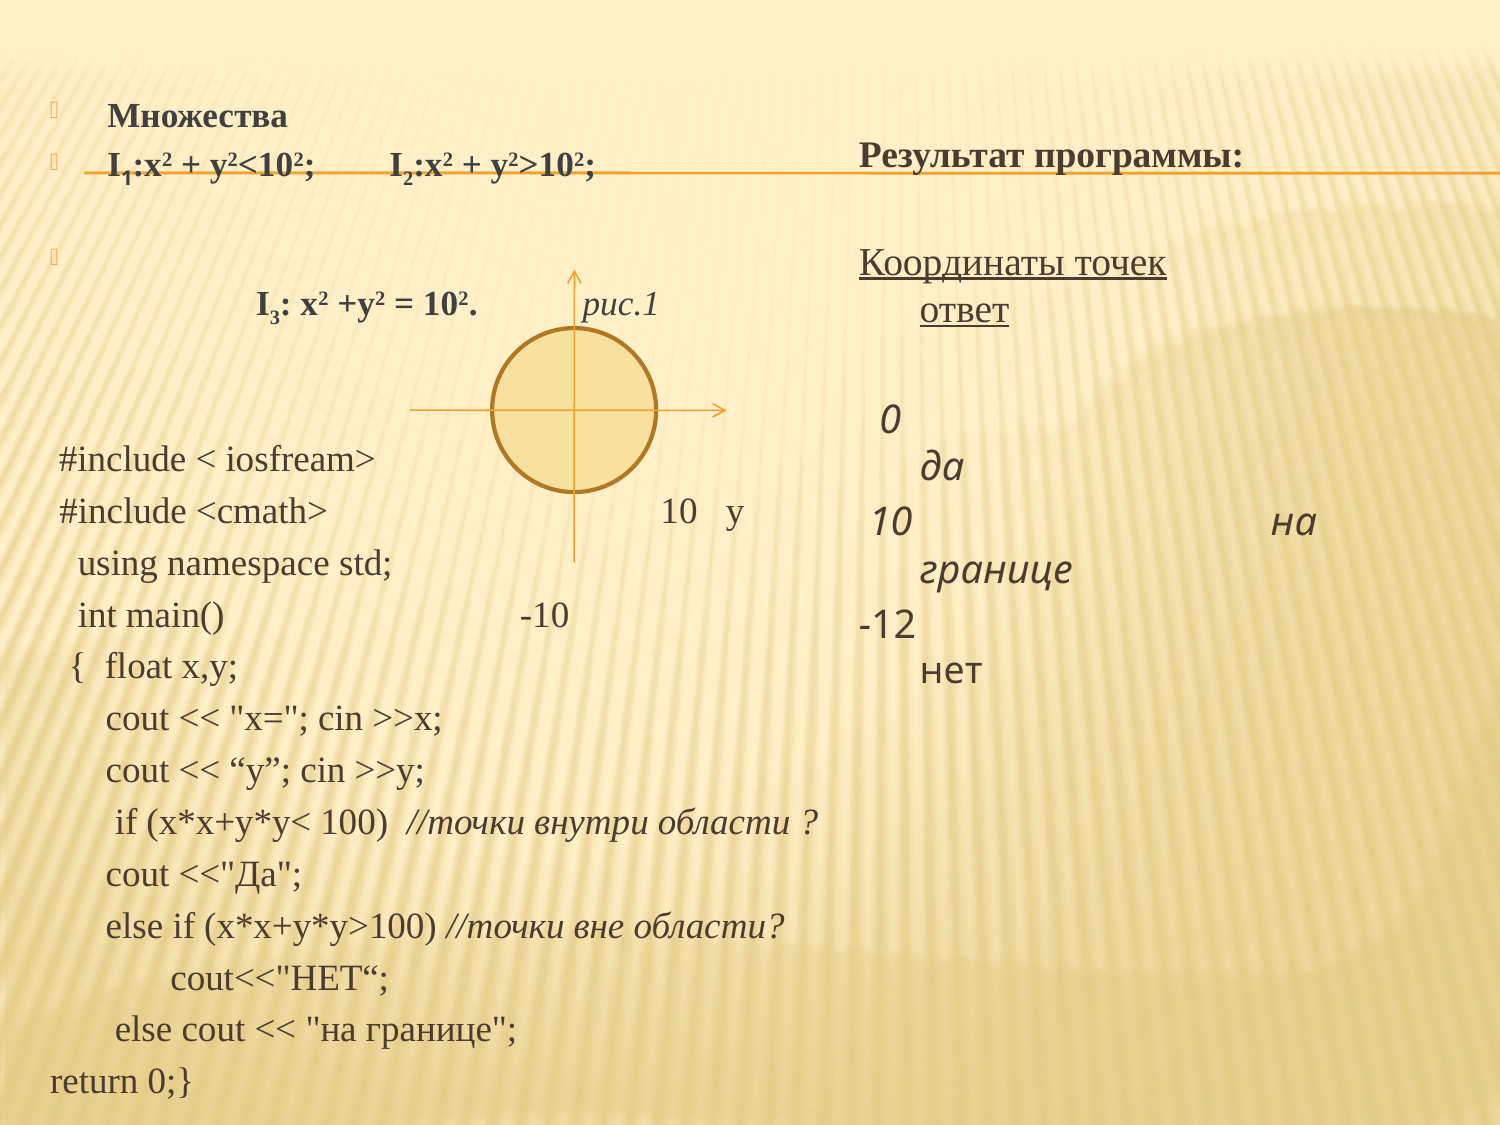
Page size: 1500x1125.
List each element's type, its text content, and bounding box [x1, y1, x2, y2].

list Множества I1:х2 + у2<102; I2:х2 + у2>102; I3: х2 +у2 = 102. рис.1 х #include < iosfream> #include <cmath> 10 y using namespace std; int main() -10 { float x,y; cout << "x="; cin >>x; cout << “y”; cin >>y; if (x*x+y*y< 100) //точки внутри области ? cout <<"Да"; else if (x*x+y*y>100) //точки вне области? cout<<"HЕT“; else cout << "на границе"; return 0;} [35, 35, 844, 1125]
text_box [576, 433, 656, 495]
list Результат программы: Координаты точек ответ 0 да 10 на границе -12 нет [843, 70, 1454, 1125]
text_box [490, 325, 573, 409]
text_box [576, 326, 659, 409]
text_box [493, 433, 573, 495]
